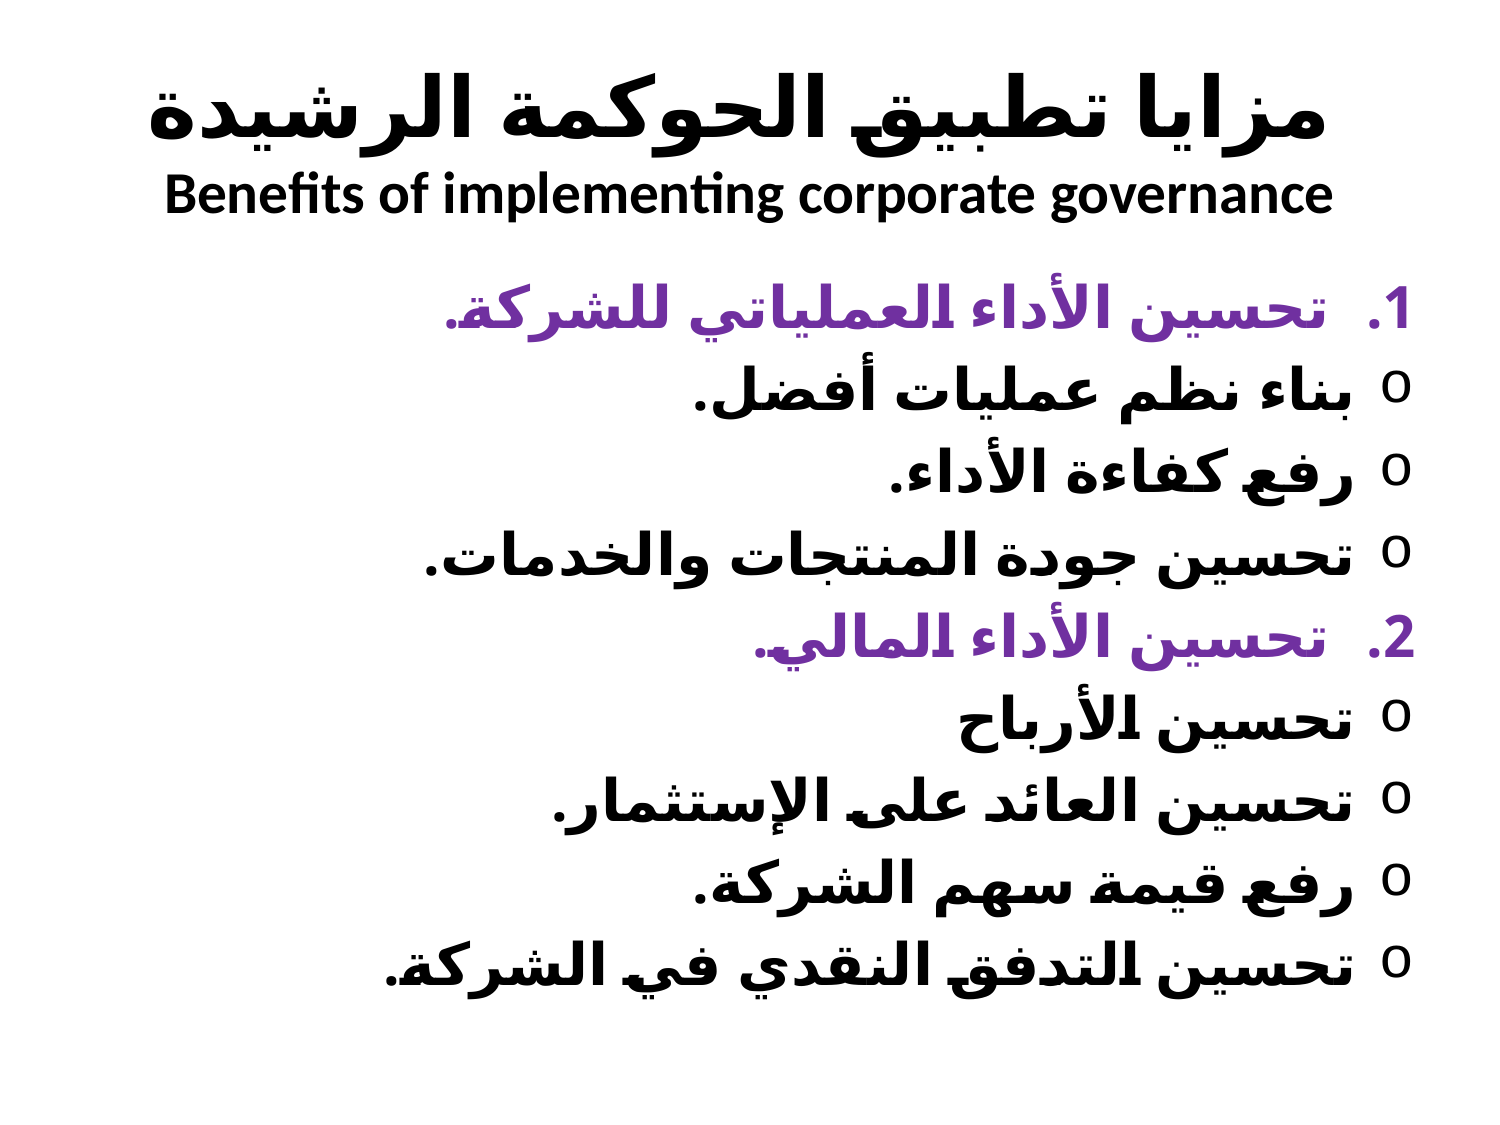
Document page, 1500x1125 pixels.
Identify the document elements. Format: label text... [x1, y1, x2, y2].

list تحسين الأداء العملياتي للشركة. بناء نظم عمليات أفضل. رفع كفاءة الأداء. تحسين جودة المنتجات والخدمات. تحسين الأداء المالي. تحسين الأرباح تحسين العائد على الإستثمار. رفع قيمة سهم الشركة. تحسين التدفق النقدي في الشركة. [75, 262, 1425, 1005]
title مزايا تطبيق الحوكمة الرشيدة Benefits of implementing corporate governance [75, 45, 1425, 233]
